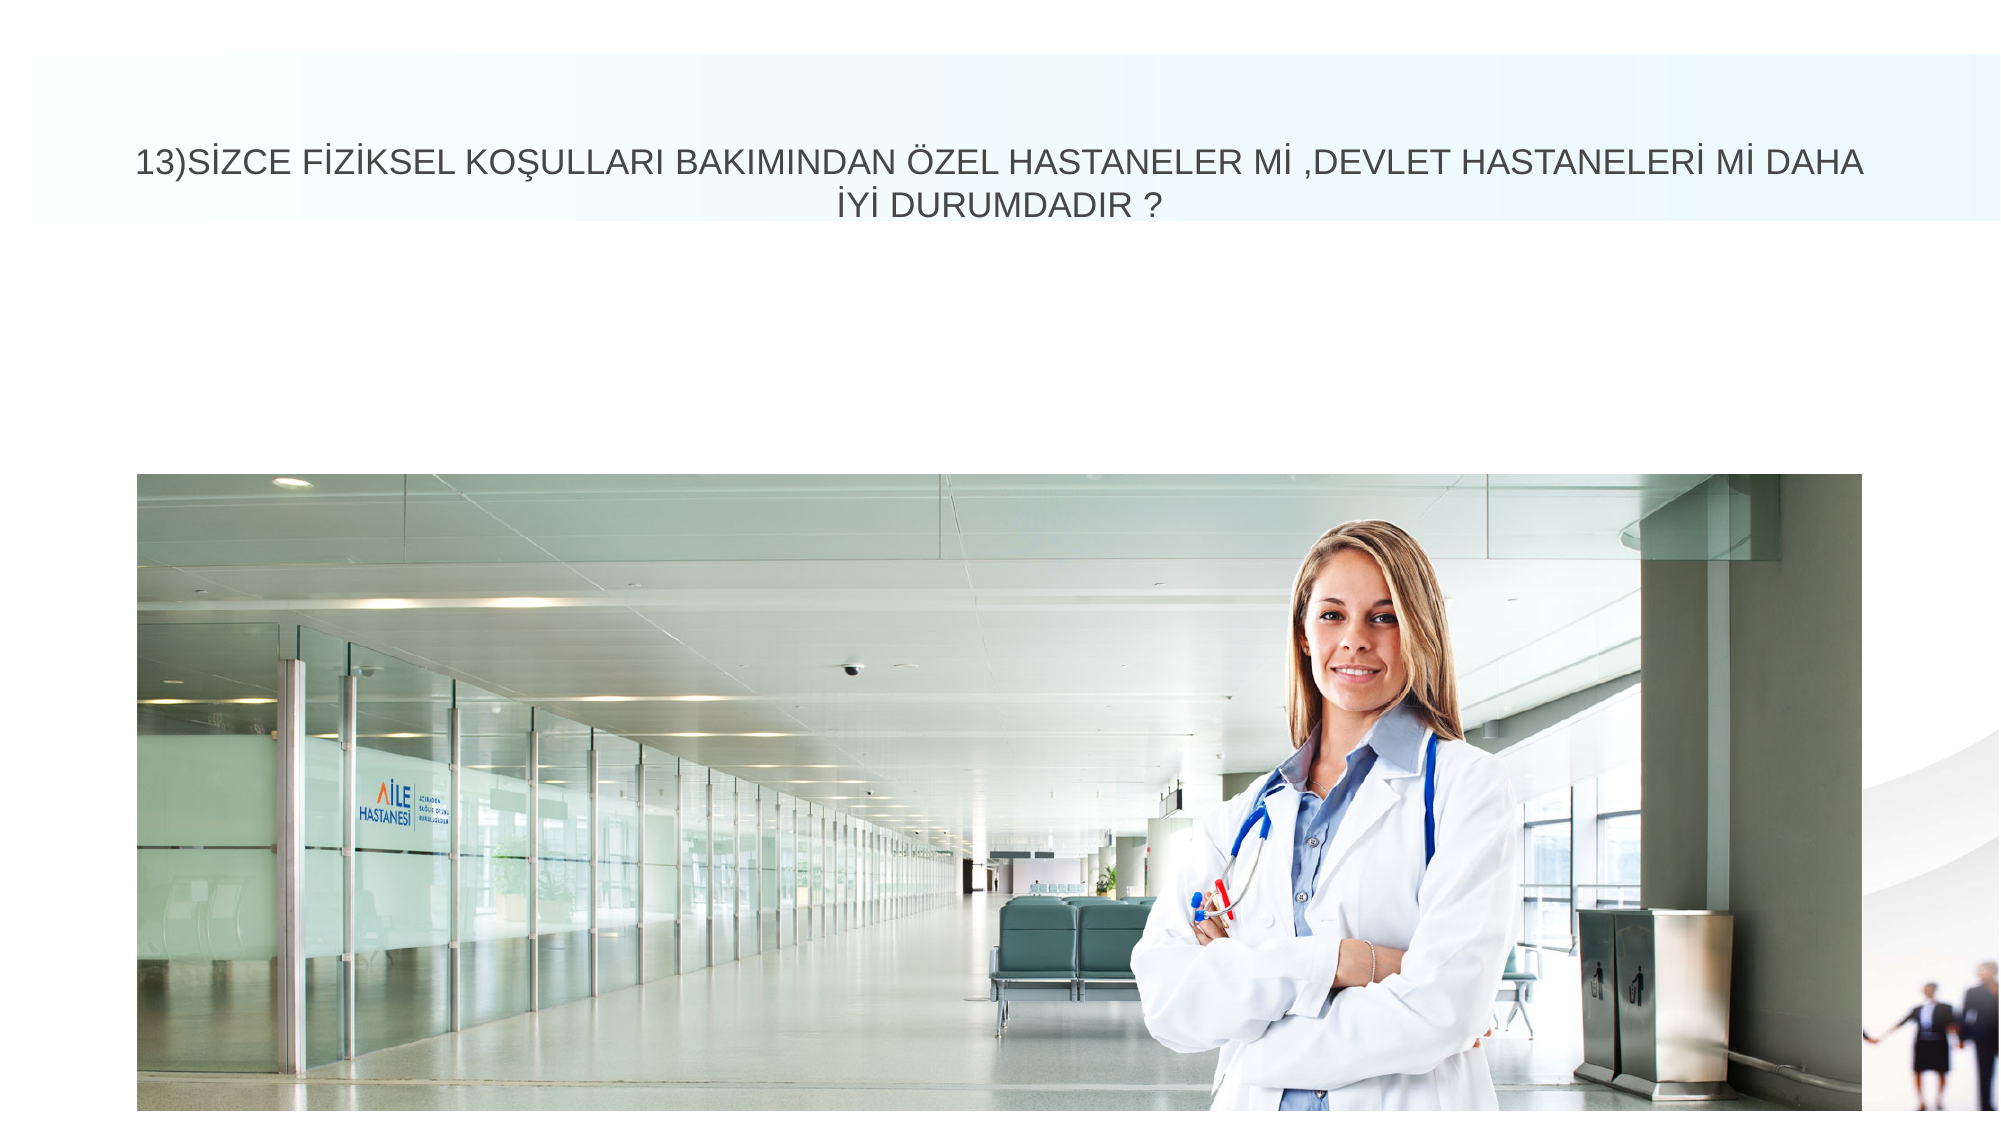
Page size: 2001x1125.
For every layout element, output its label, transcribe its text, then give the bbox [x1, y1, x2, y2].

picture [1863, 728, 1999, 1111]
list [137, 474, 1863, 1111]
title 13)SİZCE FİZİKSEL KOŞULLARI BAKIMINDAN ÖZEL HASTANELER Mİ ,DEVLET HASTANELERİ Mİ DAHA İYİ DURUMDADIR ? [99, 44, 1901, 233]
